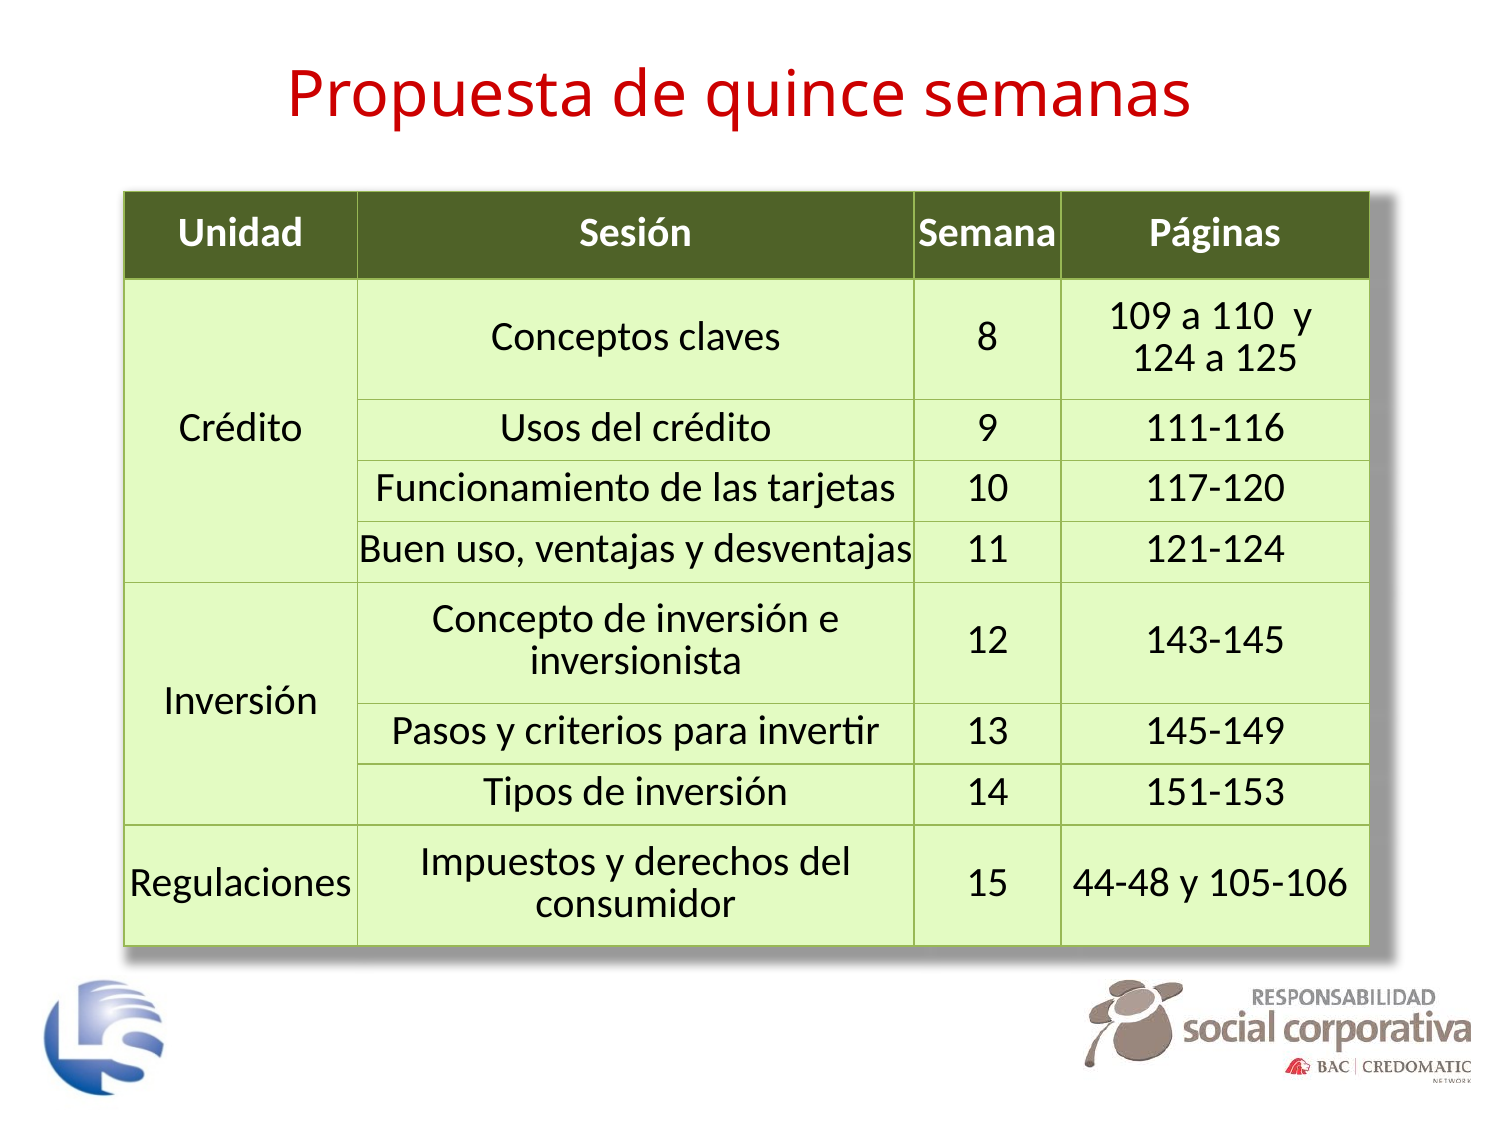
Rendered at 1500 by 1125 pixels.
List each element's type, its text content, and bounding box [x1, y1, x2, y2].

table_cell Pasos y criterios para invertir [358, 704, 913, 763]
table_cell 13 [915, 704, 1060, 763]
table_header Sesión [358, 192, 913, 278]
table_cell 8 [915, 280, 1060, 399]
table_cell 151-153 [1062, 765, 1369, 824]
table_cell 145-149 [1062, 704, 1369, 763]
table_cell 12 [915, 583, 1060, 703]
table_cell Inversión [125, 583, 357, 824]
table_cell Conceptos claves [358, 280, 913, 399]
picture [40, 975, 172, 1110]
table_header Páginas [1062, 192, 1369, 278]
table_cell Regulaciones [125, 826, 357, 945]
table_header Unidad [125, 192, 357, 278]
table_cell 44-48 y 105-106 [1062, 826, 1369, 945]
table_cell 9 [915, 400, 1060, 460]
title Propuesta de quince semanas [64, 45, 1415, 138]
table_header Semana [915, 192, 1060, 278]
table_cell Buen uso, ventajas y desventajas [358, 522, 913, 582]
table_cell Usos del crédito [358, 400, 913, 460]
table_cell 15 [915, 826, 1060, 945]
table_cell 11 [915, 522, 1060, 582]
table_cell 10 [915, 461, 1060, 521]
table_cell 14 [915, 765, 1060, 824]
table_cell 111-116 [1062, 400, 1369, 460]
table_cell 117-120 [1062, 461, 1369, 521]
picture [1083, 978, 1471, 1083]
table_cell 143-145 [1062, 583, 1369, 703]
table_cell 121-124 [1062, 522, 1369, 582]
table_cell 109 a 110 y 124 a 125 [1062, 280, 1369, 399]
table_cell Impuestos y derechos del consumidor [358, 826, 913, 945]
table_cell Crédito [125, 280, 357, 582]
table_cell Funcionamiento de las tarjetas [358, 461, 913, 521]
table_cell Concepto de inversión e inversionista [358, 583, 913, 703]
table_cell Tipos de inversión [358, 765, 913, 824]
